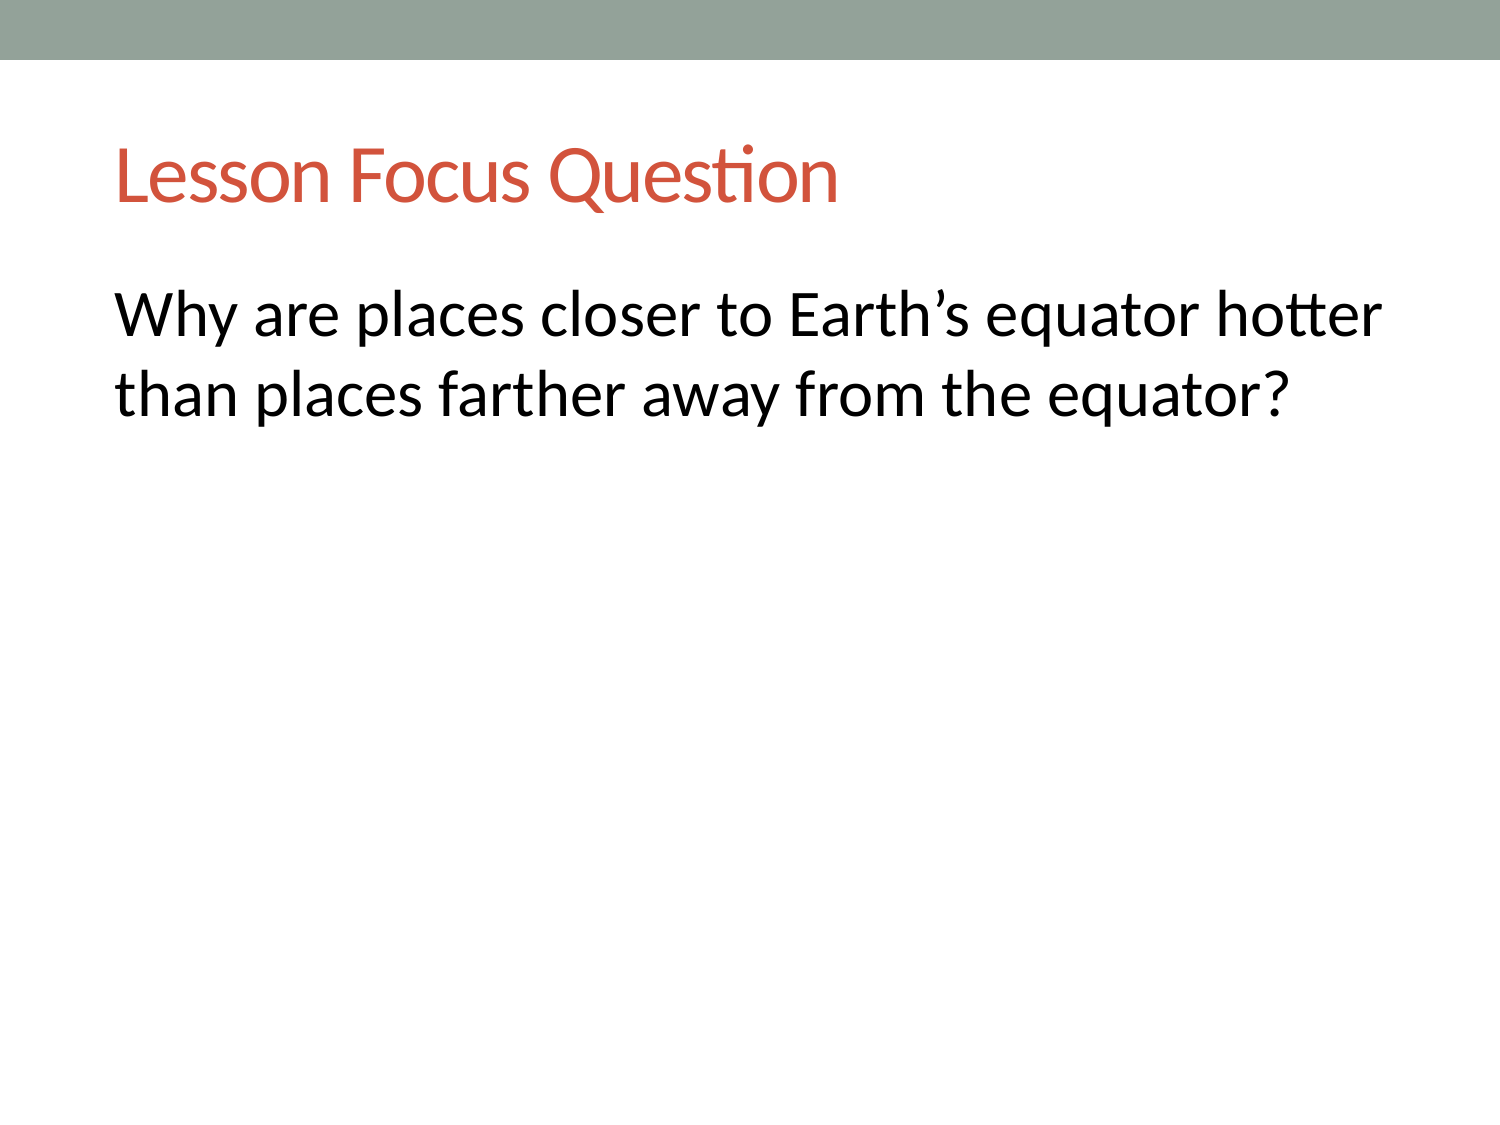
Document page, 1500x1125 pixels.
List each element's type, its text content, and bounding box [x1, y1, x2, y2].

list Why are places closer to Earth’s equator hotter than places farther away from the equator? [99, 262, 1425, 1063]
title Lesson Focus Question [99, 87, 1425, 250]
